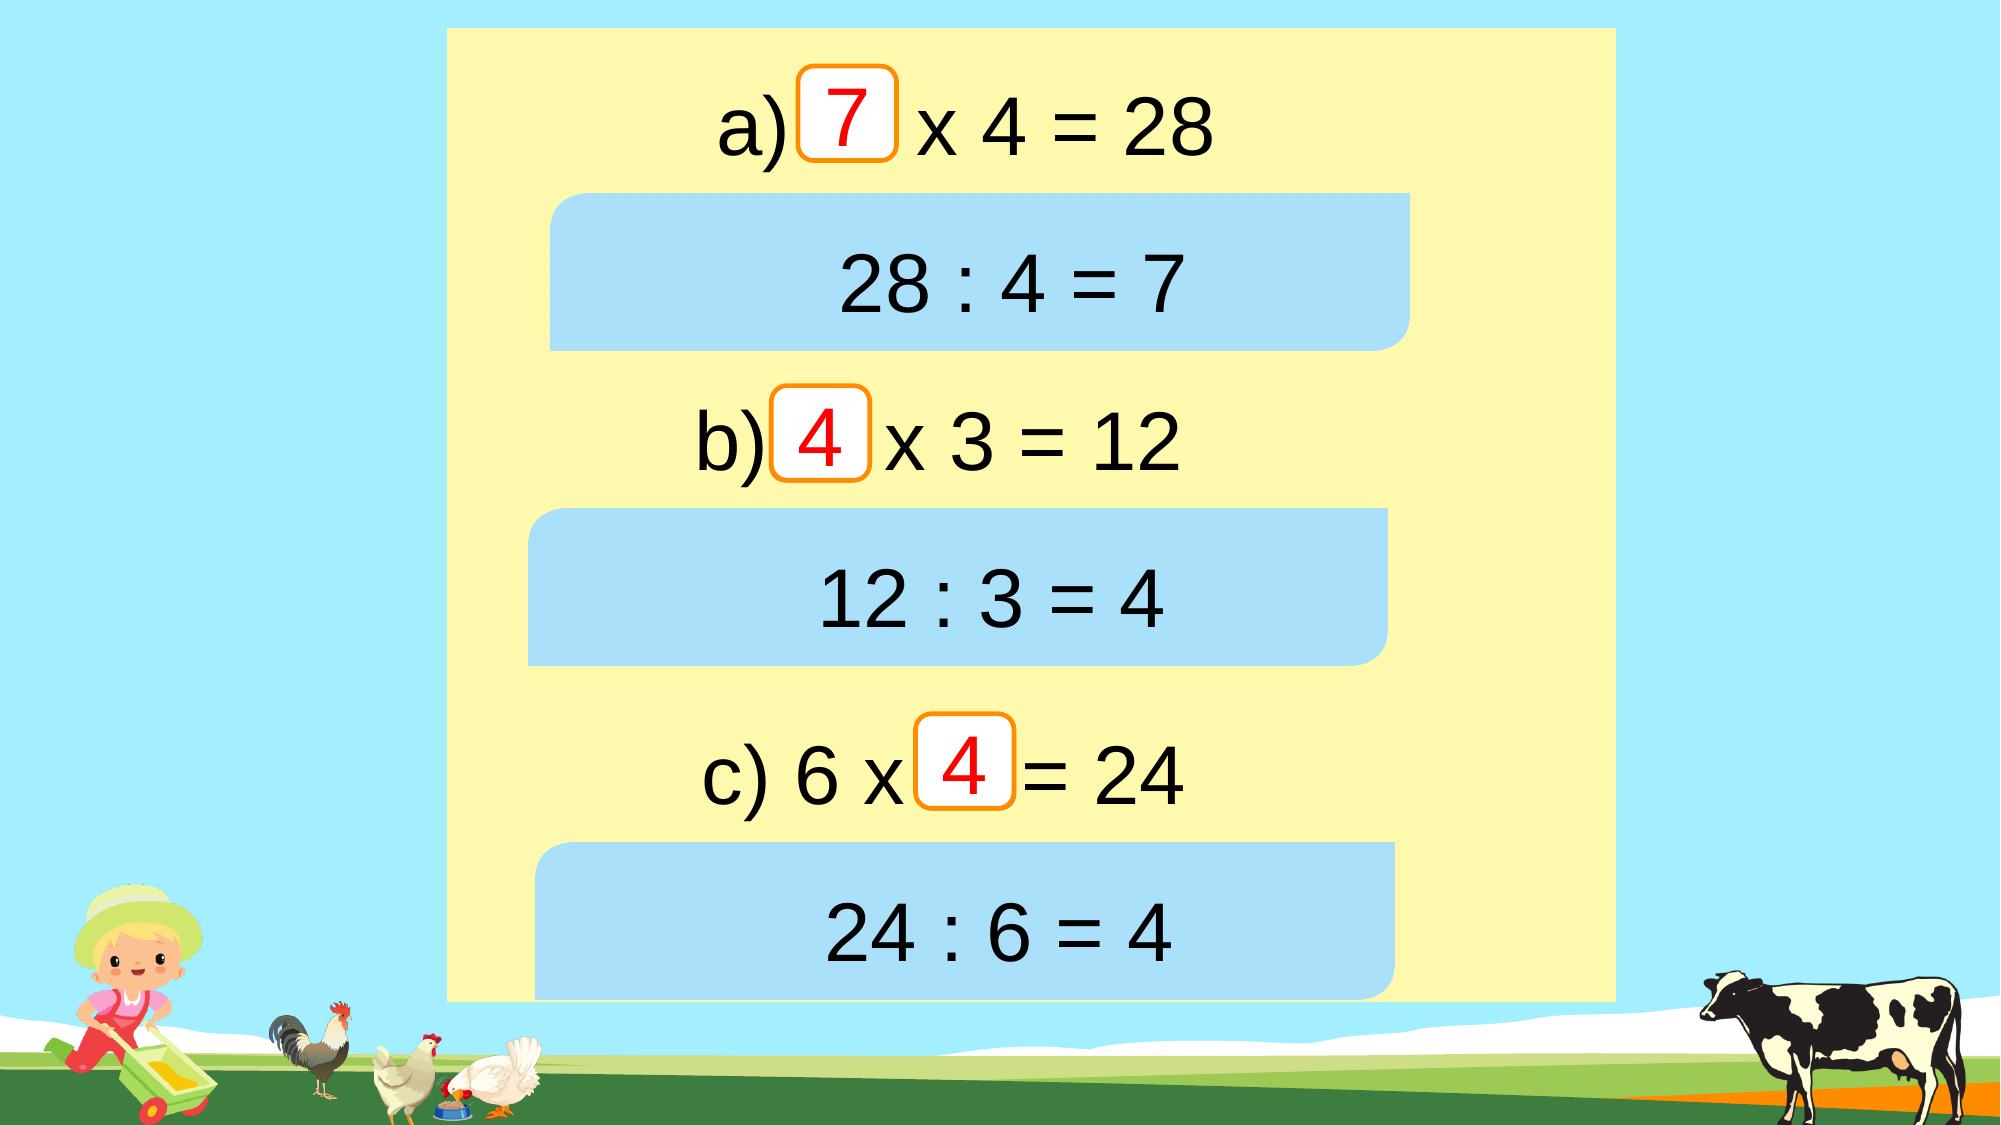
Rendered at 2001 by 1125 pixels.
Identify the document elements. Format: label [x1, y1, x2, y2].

picture [1695, 970, 1968, 1125]
text_box [679, 379, 1594, 496]
text_box [686, 713, 1602, 831]
text_box [701, 64, 1616, 182]
text_box [528, 508, 1388, 666]
text_box [549, 193, 1410, 352]
picture [447, 27, 1616, 1003]
picture [43, 880, 218, 1125]
picture [269, 1001, 353, 1102]
picture [371, 1032, 543, 1125]
text_box [535, 842, 1396, 1001]
